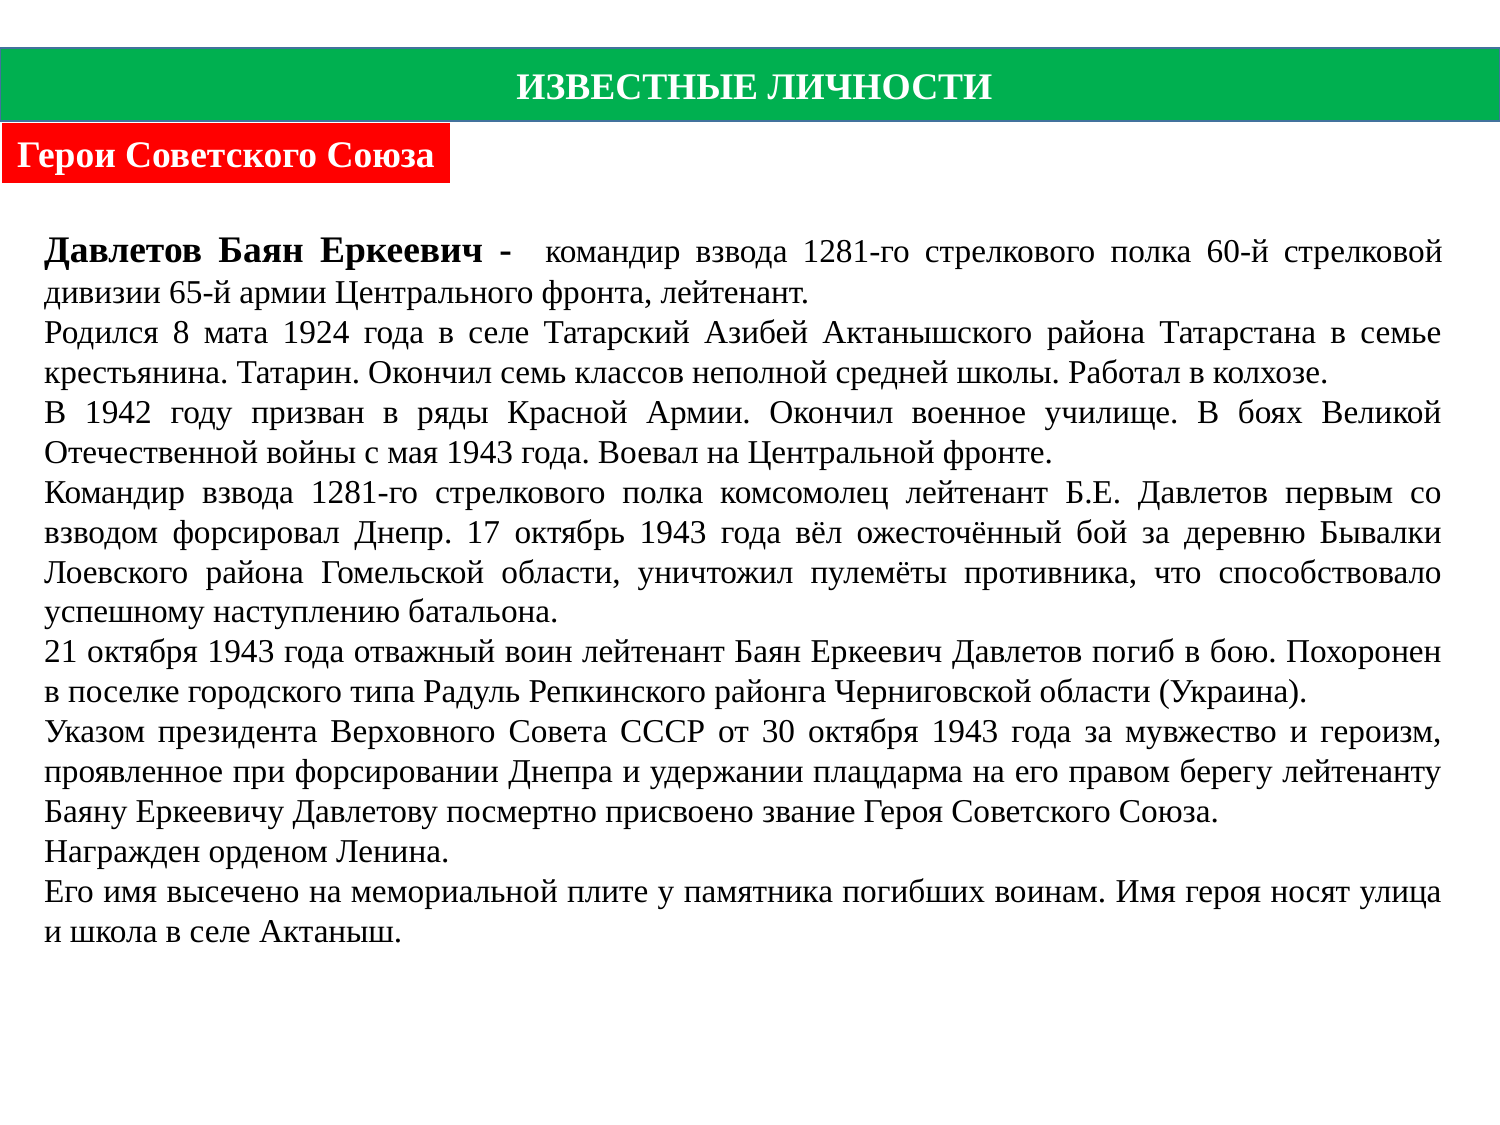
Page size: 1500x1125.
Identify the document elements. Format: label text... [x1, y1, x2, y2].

text_box Давлетов Баян Еркеевич - командир взвода 1281-го стрелкового полка 60-й стрелковой дивизии 65-й армии Центрального фронта, лейтенант. Родился 8 мата 1924 года в селе Татарский Азибей Актанышского района Татарстана в семье крестьянина. Татарин. Окончил семь классов неполной средней школы. Работал в колхозе. В 1942 году призван в ряды Красной Армии. Окончил военное училище. В боях Великой Отечественной войны с мая 1943 года. Воевал на Центральной фронте. Командир взвода 1281-го стрелкового полка комсомолец лейтенант Б.Е. Давлетов первым со взводом форсировал Днепр. 17 октябрь 1943 года вёл ожесточённый бой за деревню Бывалки Лоевского района Гомельской области, уничтожил пулемёты противника, что способствовало успешному наступлению батальона. 21 октября 1943 года отважный воин лейтенант Баян Еркеевич Давлетов погиб в бою. Похоронен в поселке городского типа Радуль Репкинского районга Черниговской области (Украина). Указом президента Верховного Совета СССР от 30 октября 1943 года за мувжество и героизм, проявленное при форсировании Днепра и удержании плацдарма на его правом берегу лейтенанту Баяну Еркеевичу Давлетову посмертно присвоено звание Героя Советского Союза. Награжден орденом Ленина. Его имя высечено на мемориальной плите у памятника погибших воинам. Имя героя носят улица и школа в селе Актаныш. [29, 217, 1459, 997]
text_box ИЗВЕСТНЫЕ ЛИЧНОСТИ [0, 47, 1500, 122]
text_box Герои Советского Союза [2, 123, 450, 183]
